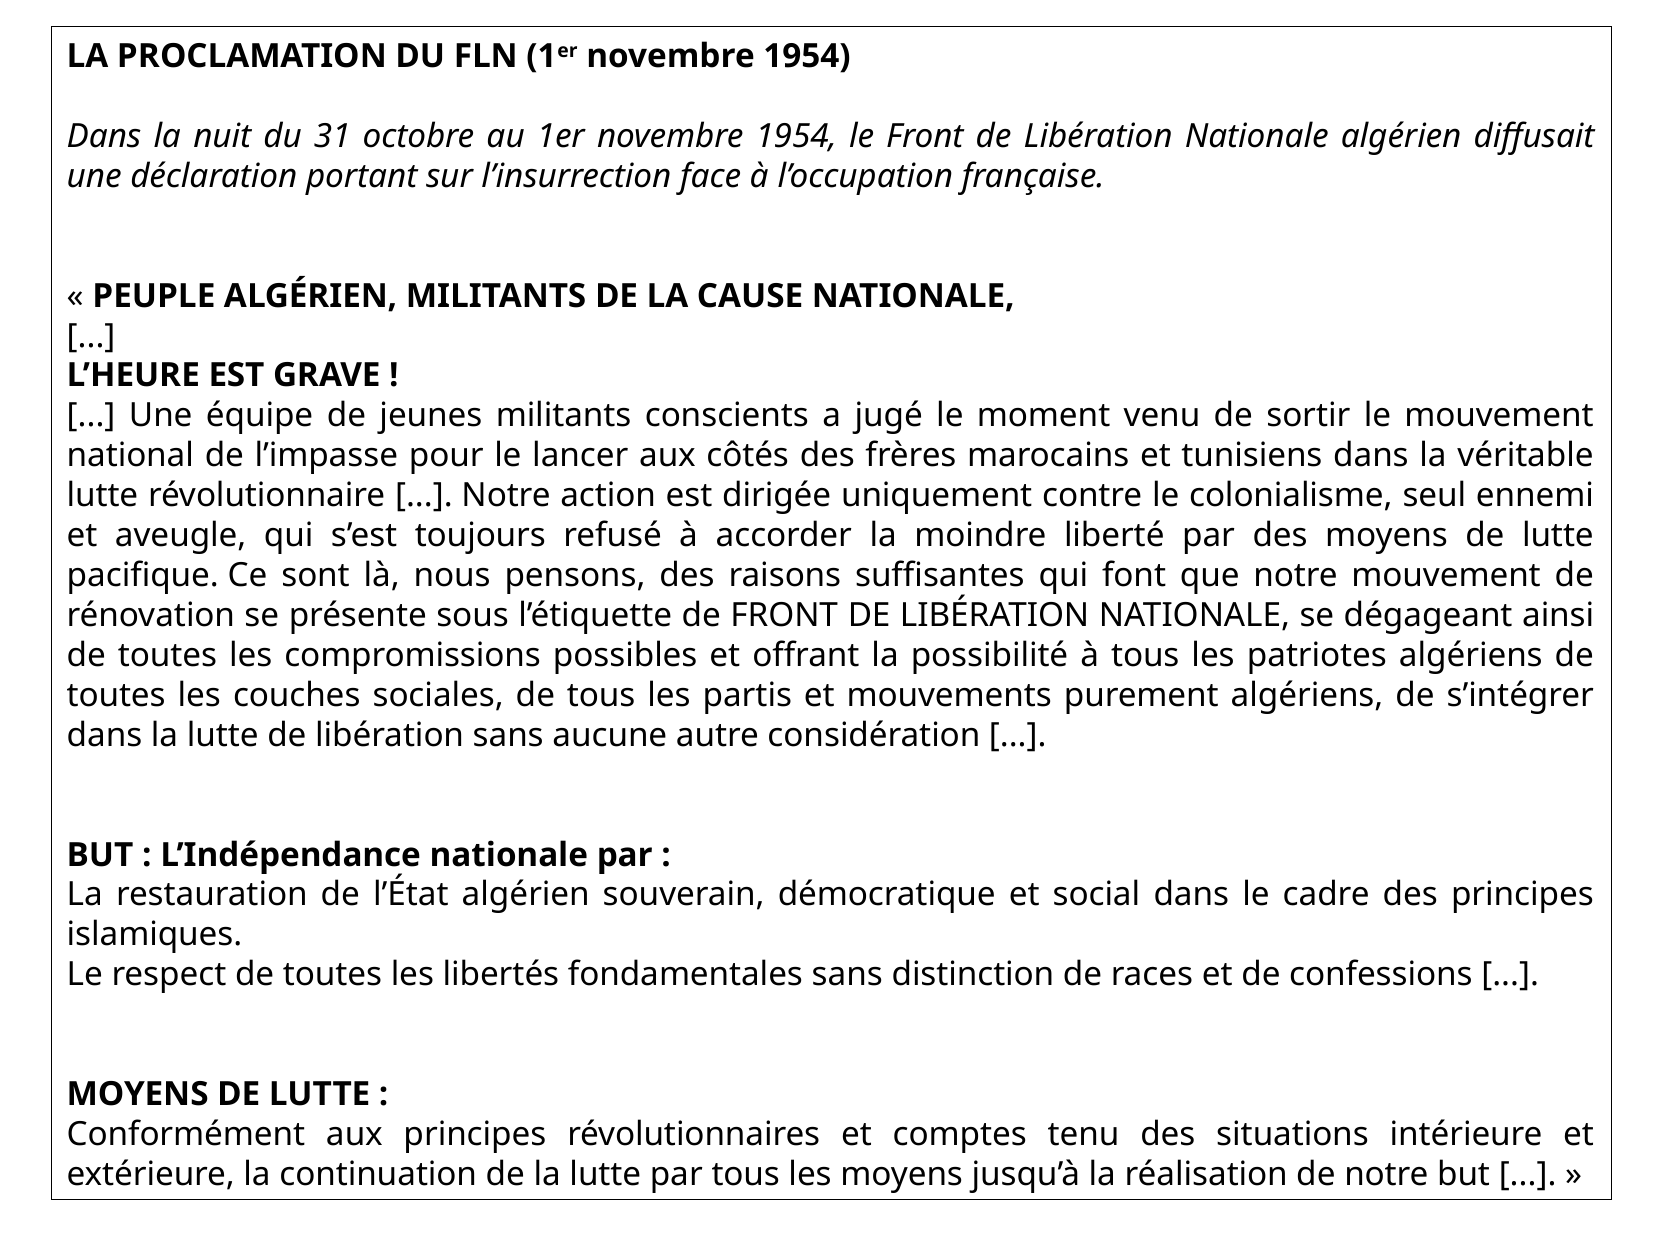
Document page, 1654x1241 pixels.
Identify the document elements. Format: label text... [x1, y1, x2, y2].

text_box LA PROCLAMATION DU FLN (1er novembre 1954) Dans la nuit du 31 octobre au 1er novembre 1954, le Front de Libération Nationale algérien diffusait une déclaration portant sur l’insurrection face à l’occupation française. « PEUPLE ALGÉRIEN, MILITANTS DE LA CAUSE NATIONALE, [...] L’HEURE EST GRAVE ! [...] Une équipe de jeunes militants conscients a jugé le moment venu de sortir le mouvement national de l’impasse pour le lancer aux côtés des frères marocains et tunisiens dans la véritable lutte révolutionnaire [...]. Notre action est dirigée uniquement contre le colonialisme, seul ennemi et aveugle, qui s’est toujours refusé à accorder la moindre liberté par des moyens de lutte pacifique. Ce sont là, nous pensons, des raisons suffisantes qui font que notre mouvement de rénovation se présente sous l’étiquette de FRONT DE LIBÉRATION NATIONALE, se dégageant ainsi de toutes les compromissions possibles et offrant la possibilité à tous les patriotes algériens de toutes les couches sociales, de tous les partis et mouvements purement algériens, de s’intégrer dans la lutte de libération sans aucune autre considération [...]. BUT : L’Indépendance nationale par : La restauration de l’État algérien souverain, démocratique et social dans le cadre des principes islamiques. Le respect de toutes les libertés fondamentales sans distinction de races et de confessions [...]. MOYENS DE LUTTE : Conformément aux principes révolutionnaires et comptes tenu des situations intérieure et extérieure, la continuation de la lutte par tous les moyens jusqu’à la réalisation de notre but [...]. » [51, 26, 1612, 1200]
